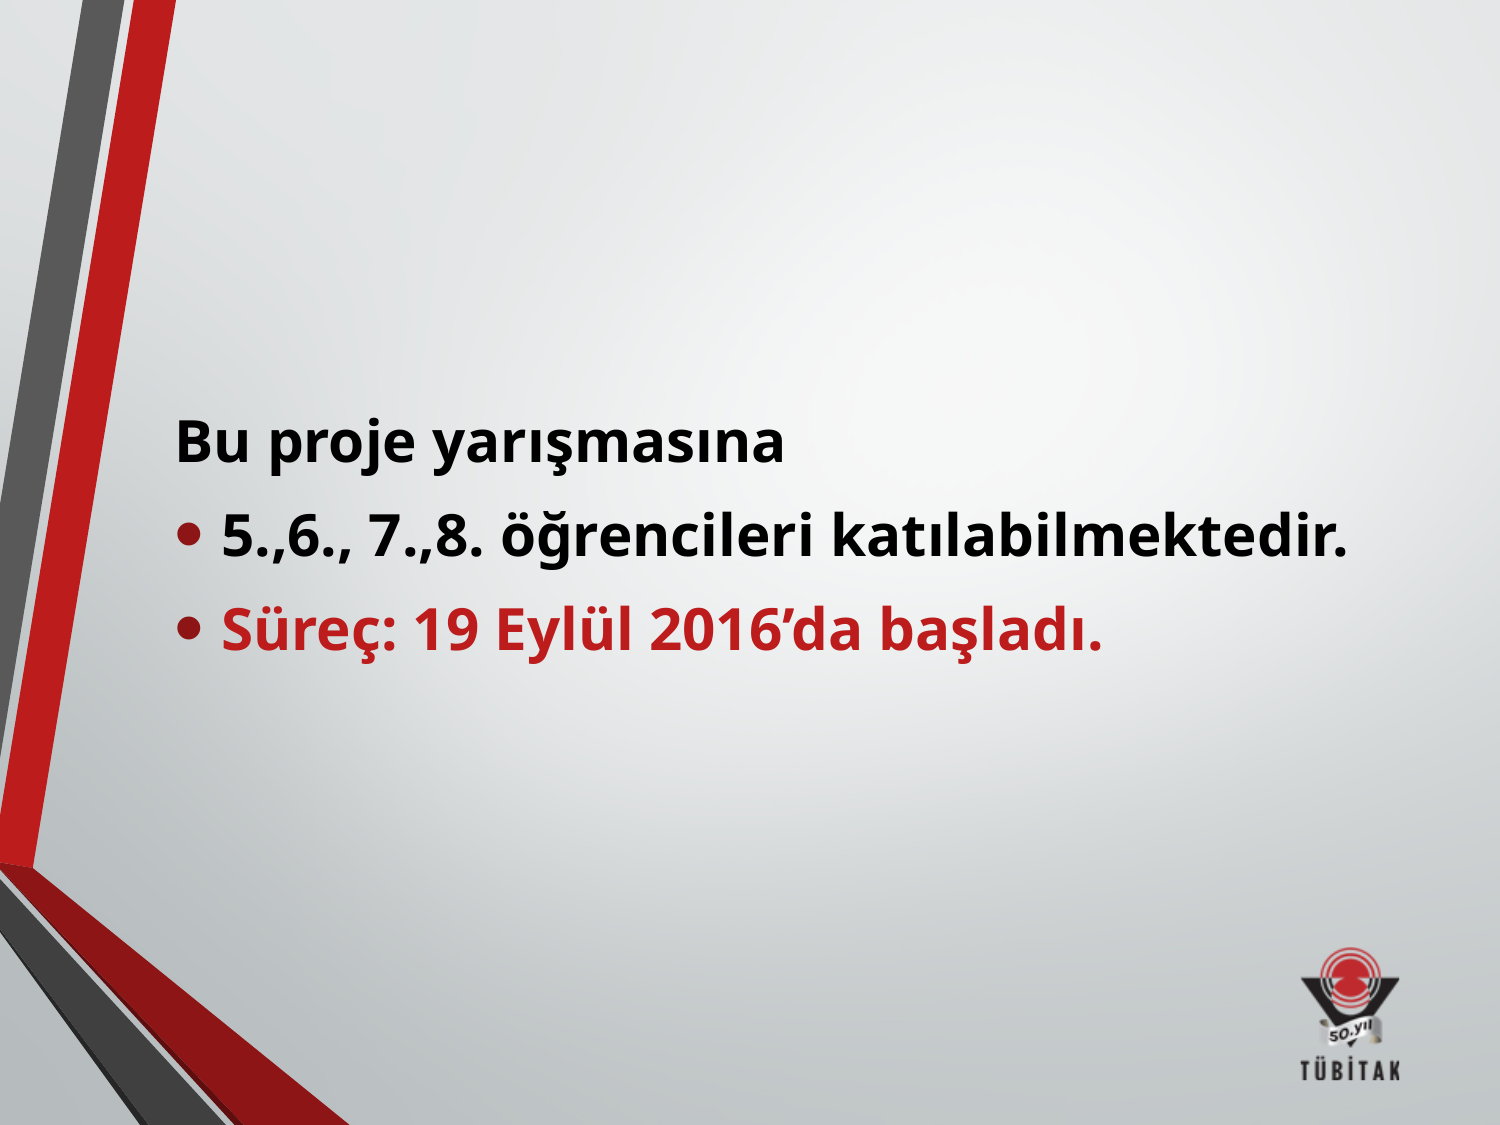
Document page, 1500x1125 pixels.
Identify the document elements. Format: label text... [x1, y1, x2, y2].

list Bu proje yarışmasına 5.,6., 7.,8. öğrencileri katılabilmektedir. Süreç: 19 Eylül 2016’da başladı. [159, 101, 1447, 965]
picture [1298, 944, 1403, 1085]
